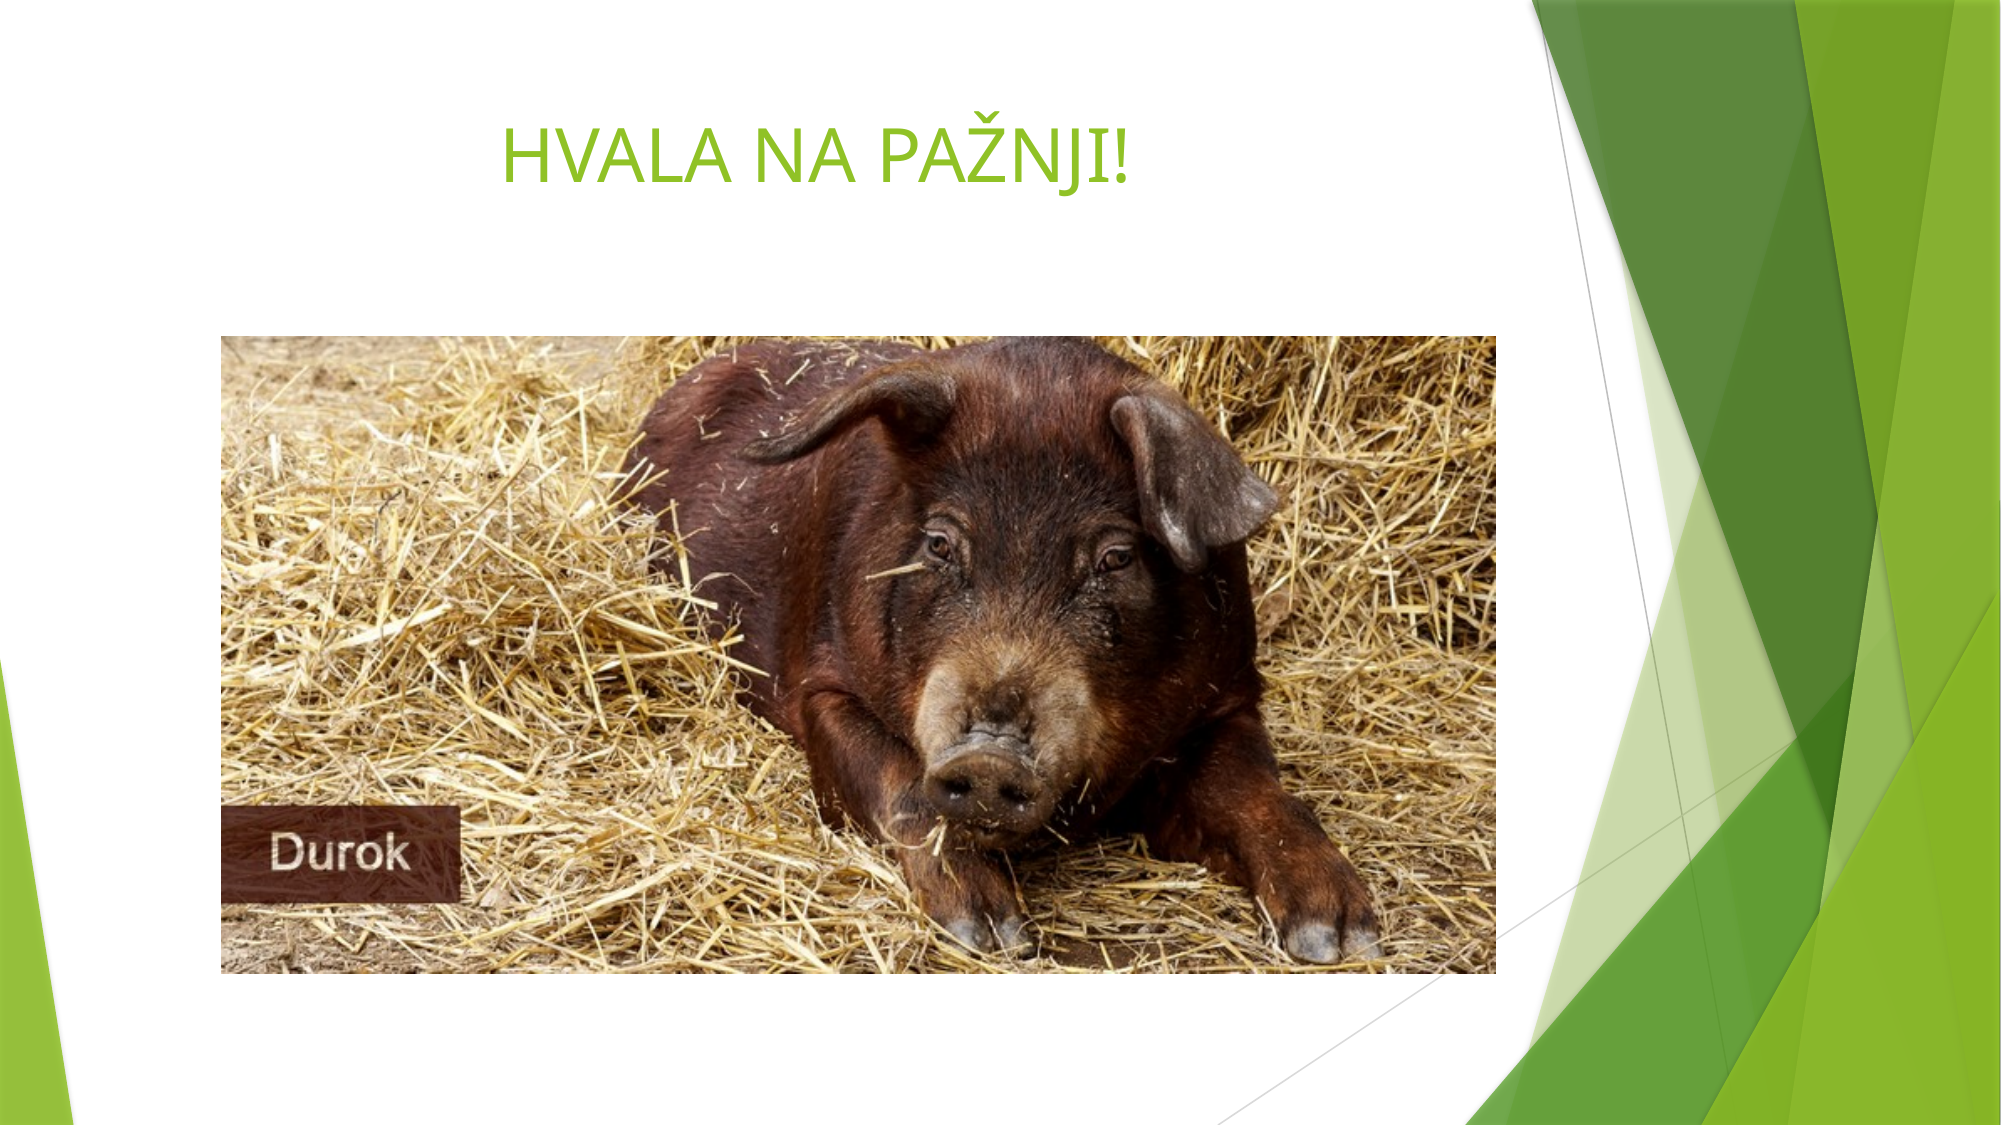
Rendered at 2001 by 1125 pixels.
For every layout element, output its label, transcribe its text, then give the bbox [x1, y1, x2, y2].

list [221, 336, 1496, 974]
title HVALA NA PAŽNJI! [111, 99, 1522, 317]
